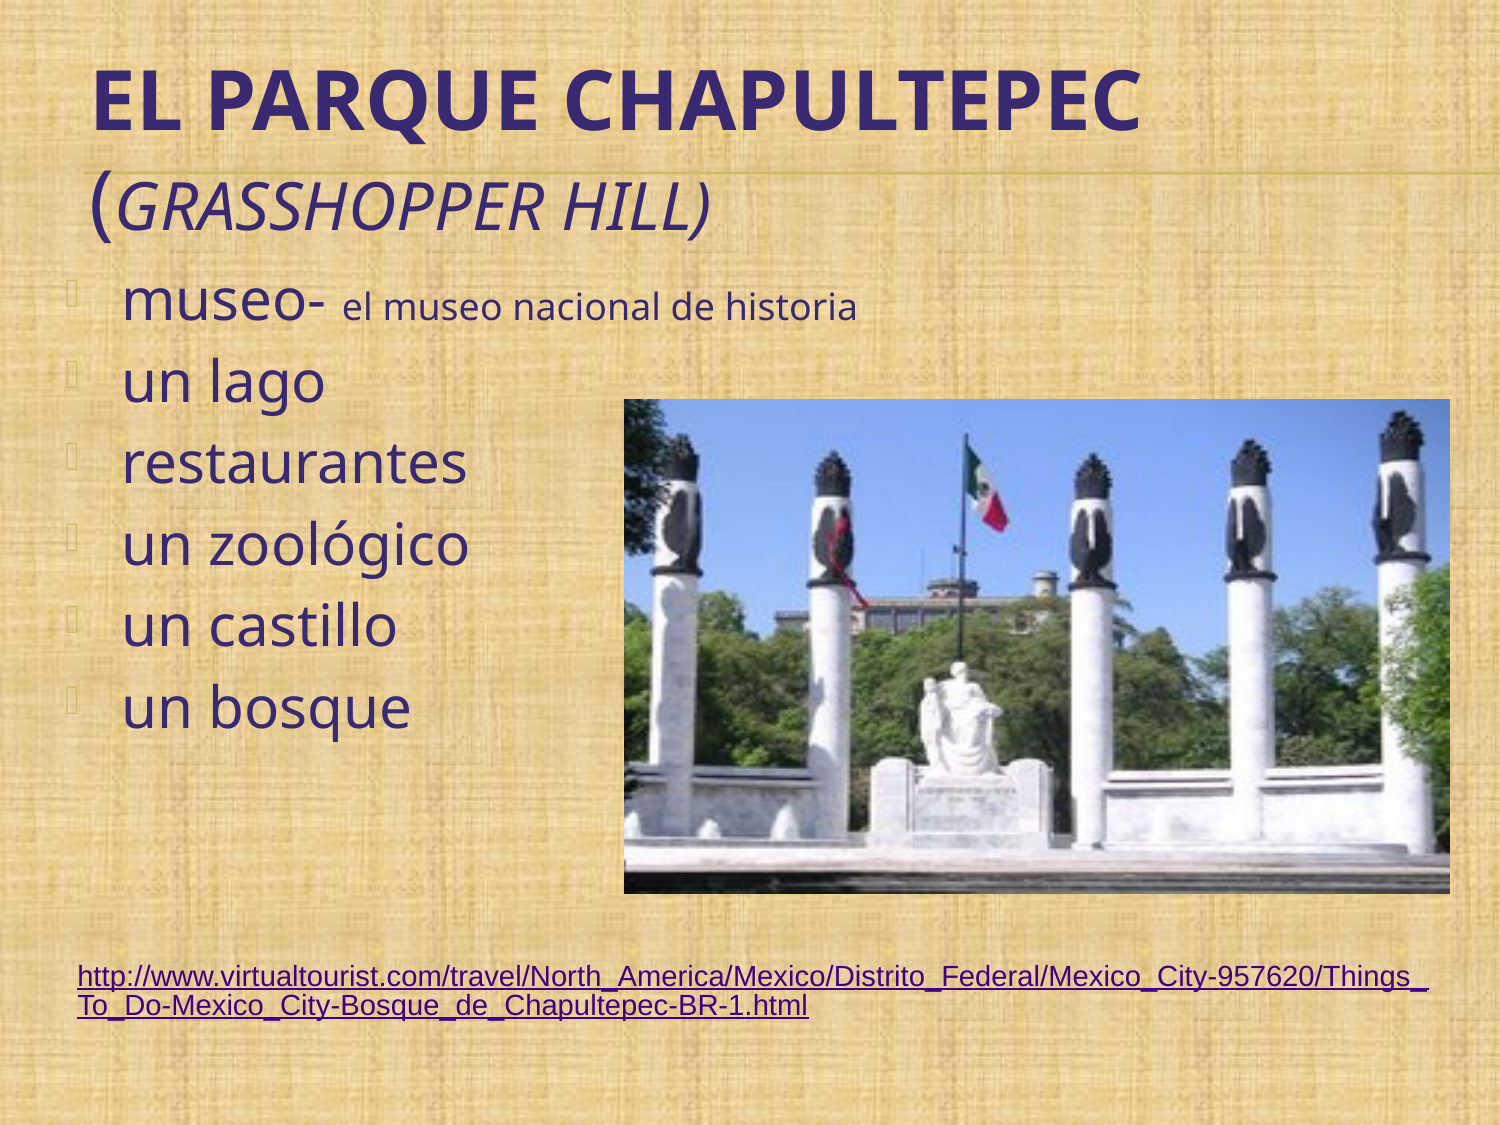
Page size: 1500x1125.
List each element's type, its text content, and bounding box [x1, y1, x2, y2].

text_box http://www.virtualtourist.com/travel/North_America/Mexico/Distrito_Federal/Mexico_City-957620/Things_To_Do-Mexico_City-Bosque_de_Chapultepec-BR-1.html [62, 949, 1450, 1035]
list museo- el museo nacional de historia un lago restaurantes un zoológico un castillo un bosque [49, 254, 1476, 998]
title El Parque Chapultepec (grasshopper hill) [75, 62, 1388, 233]
picture [0, 0, 1500, 1125]
